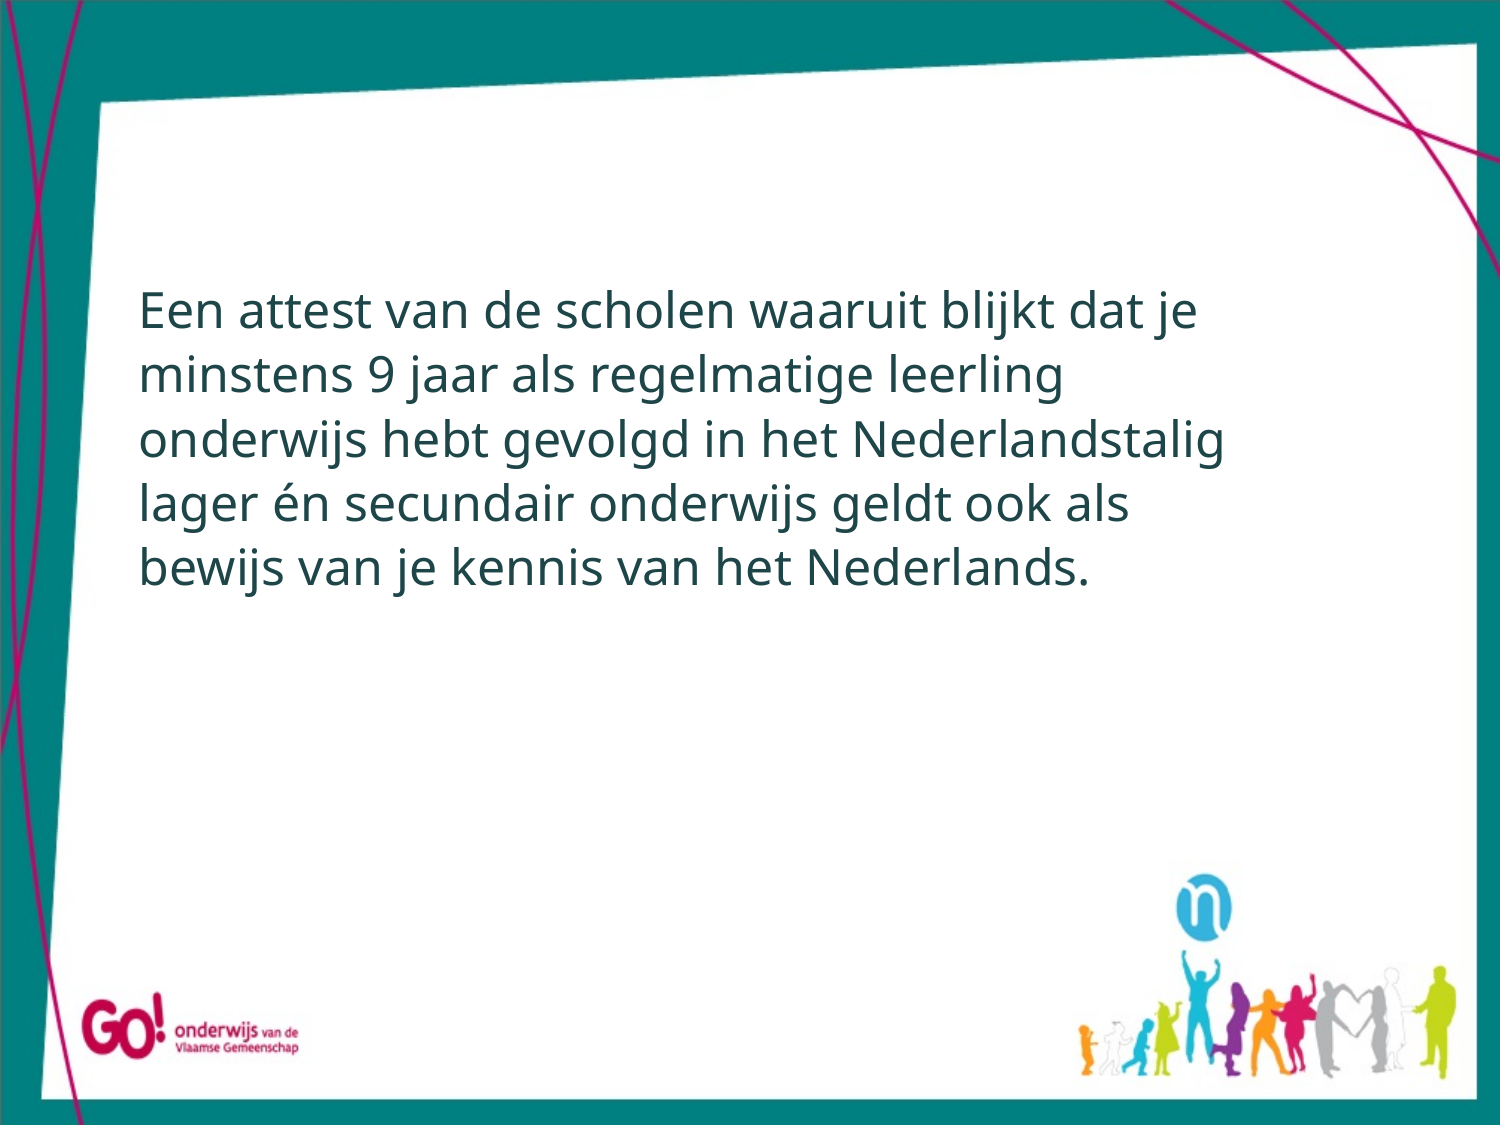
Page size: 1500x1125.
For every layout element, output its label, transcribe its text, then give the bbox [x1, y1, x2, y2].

text_box Een attest van de scholen waaruit blijkt dat je minstens 9 jaar als regelmatige leerling onderwijs hebt gevolgd in het Nederlandstalig lager én secundair onderwijs geldt ook als bewijs van je kennis van het Nederlands. [123, 267, 1258, 603]
picture [0, 0, 1500, 1125]
